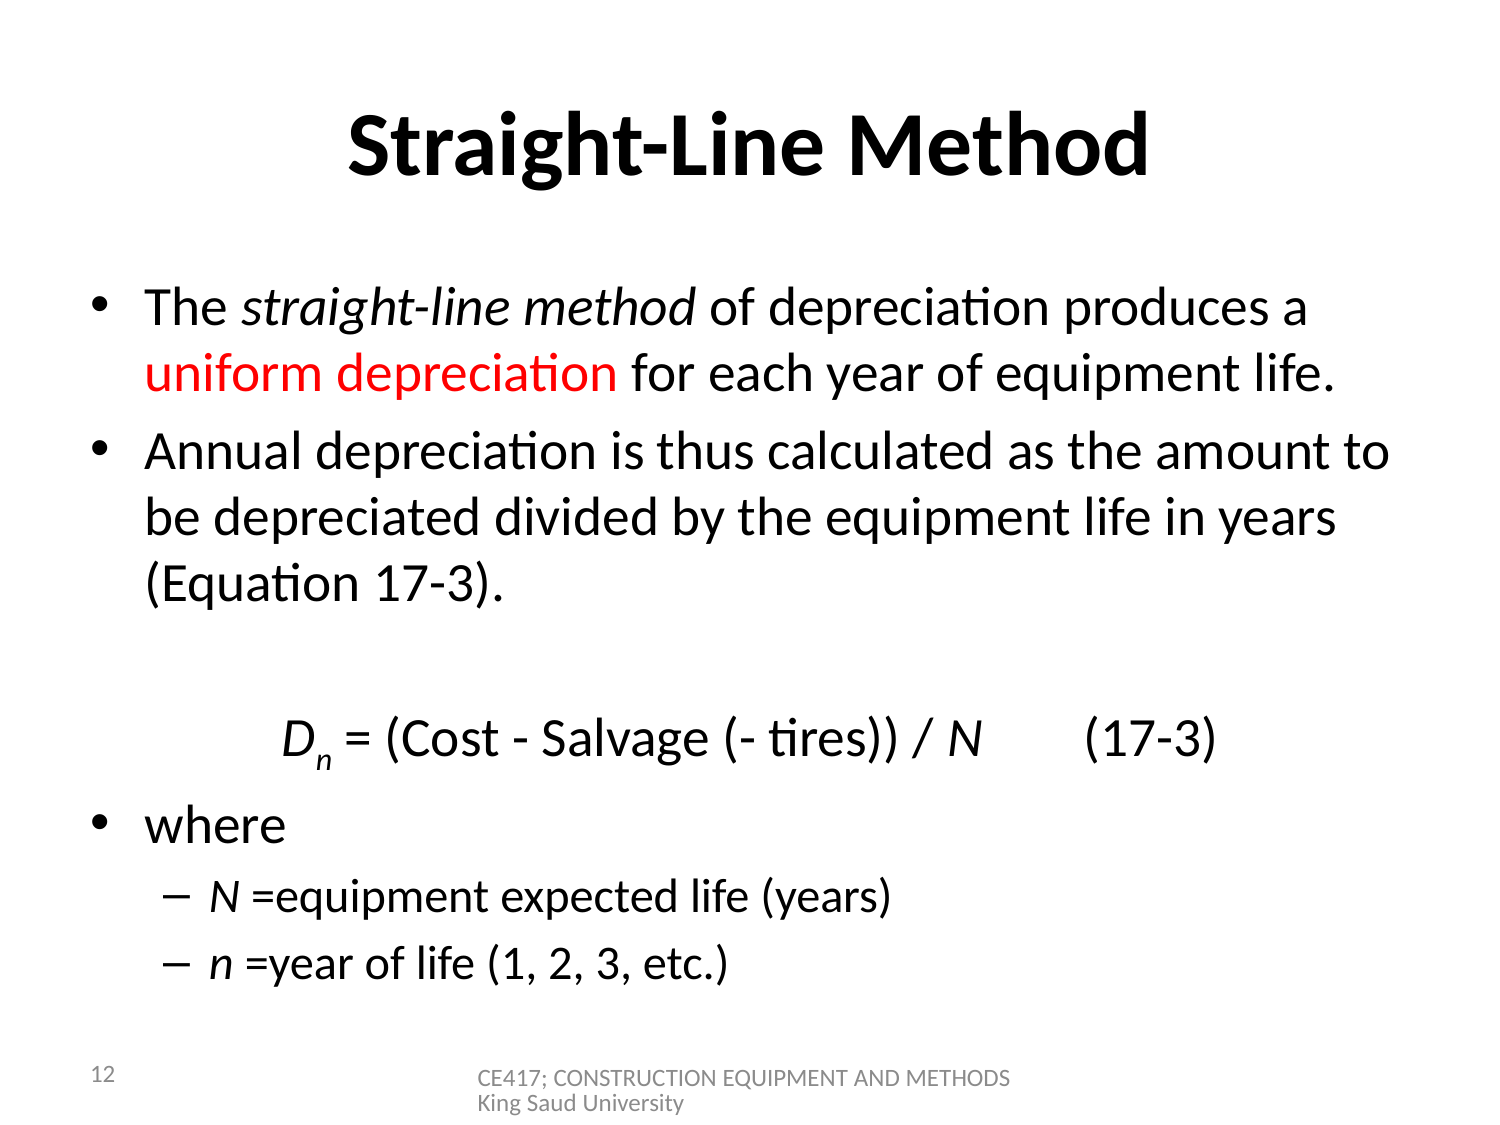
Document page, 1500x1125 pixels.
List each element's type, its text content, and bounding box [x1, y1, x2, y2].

title Straight-Line Method [75, 45, 1425, 233]
list The straight-line method of depreciation produces a uniform depreciation for each year of equipment life. Annual depreciation is thus calculated as the amount to be depreciated divided by the equipment life in years (Equation 17-3). Dn = (Cost - Salvage (- tires)) / N (17-3) where N =equipment expected life (years) n =year of life (1, 2, 3, etc.) [75, 262, 1425, 1005]
slide_number 12 [75, 1042, 425, 1103]
footer CE417; CONSTRUCTION EQUIPMENT AND METHODS King Saud University [462, 1050, 1038, 1103]
